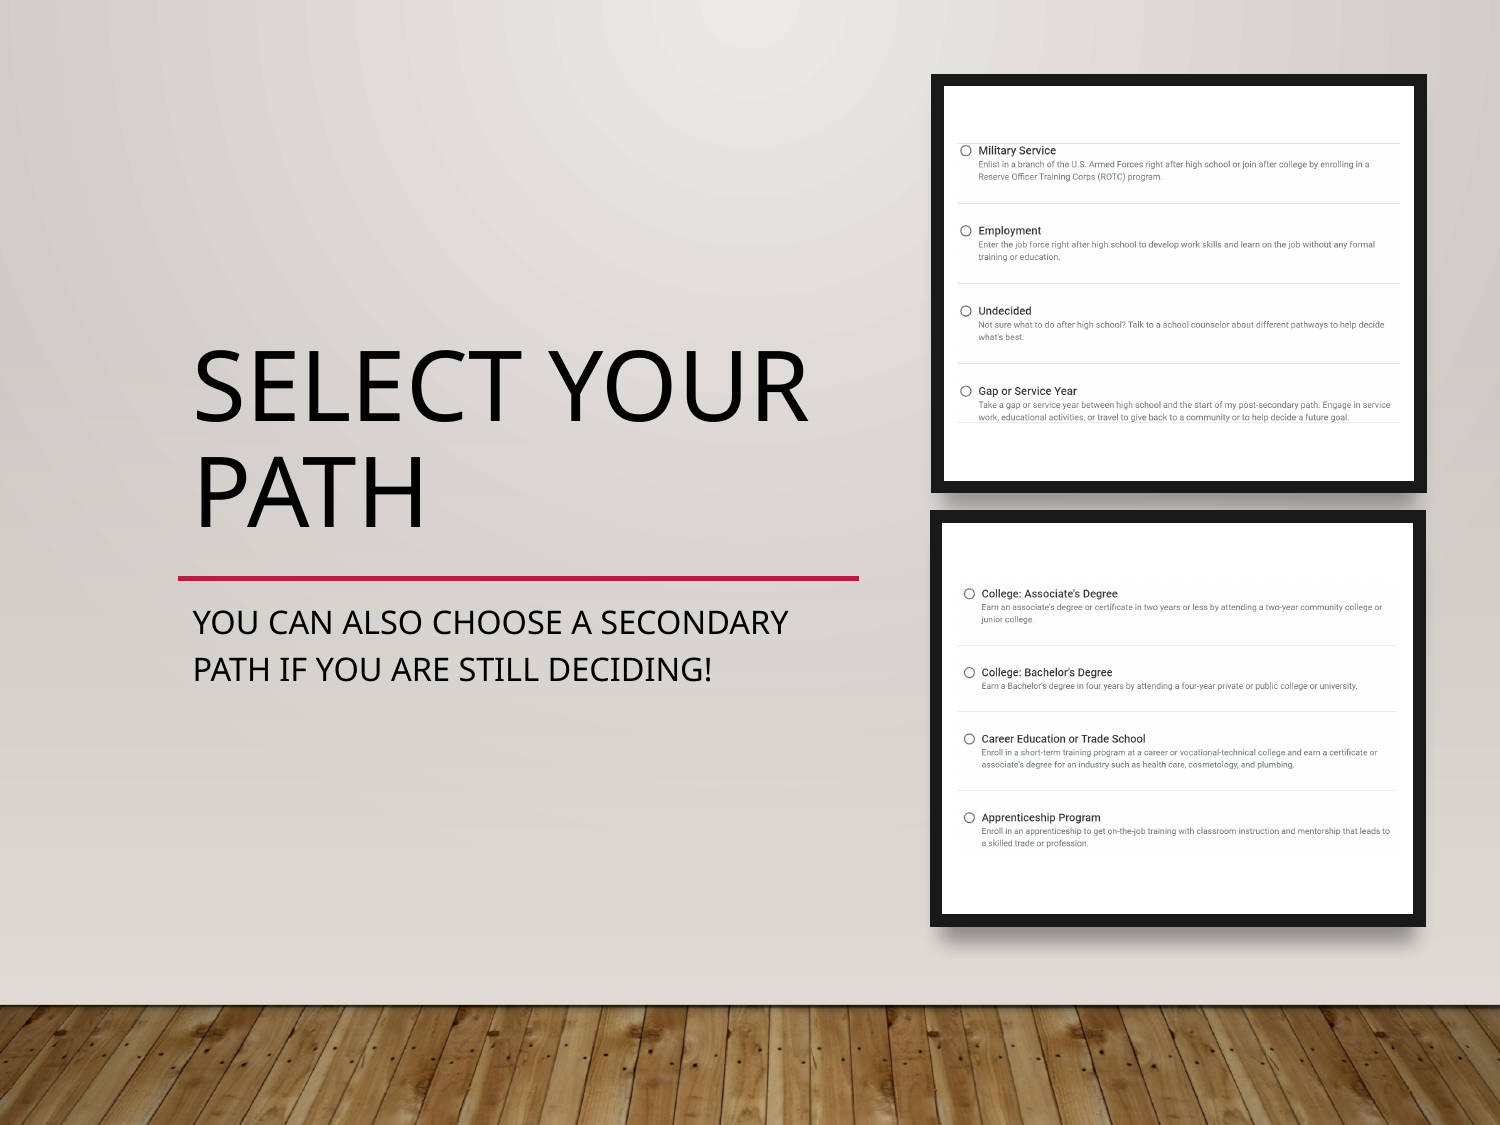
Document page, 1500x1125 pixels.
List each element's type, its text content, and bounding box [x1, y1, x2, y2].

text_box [937, 78, 1422, 489]
picture [0, 1006, 1500, 1125]
title Select your path [177, 131, 860, 549]
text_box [935, 514, 1420, 922]
text_box [0, 0, 1500, 330]
picture [956, 142, 1400, 424]
picture [956, 581, 1400, 855]
text_box YOU CAN ALSO CHOOSE A SECONDARY PATH IF YOU ARE STILL DECIDING! [177, 579, 860, 740]
text_box [0, 330, 1500, 1004]
